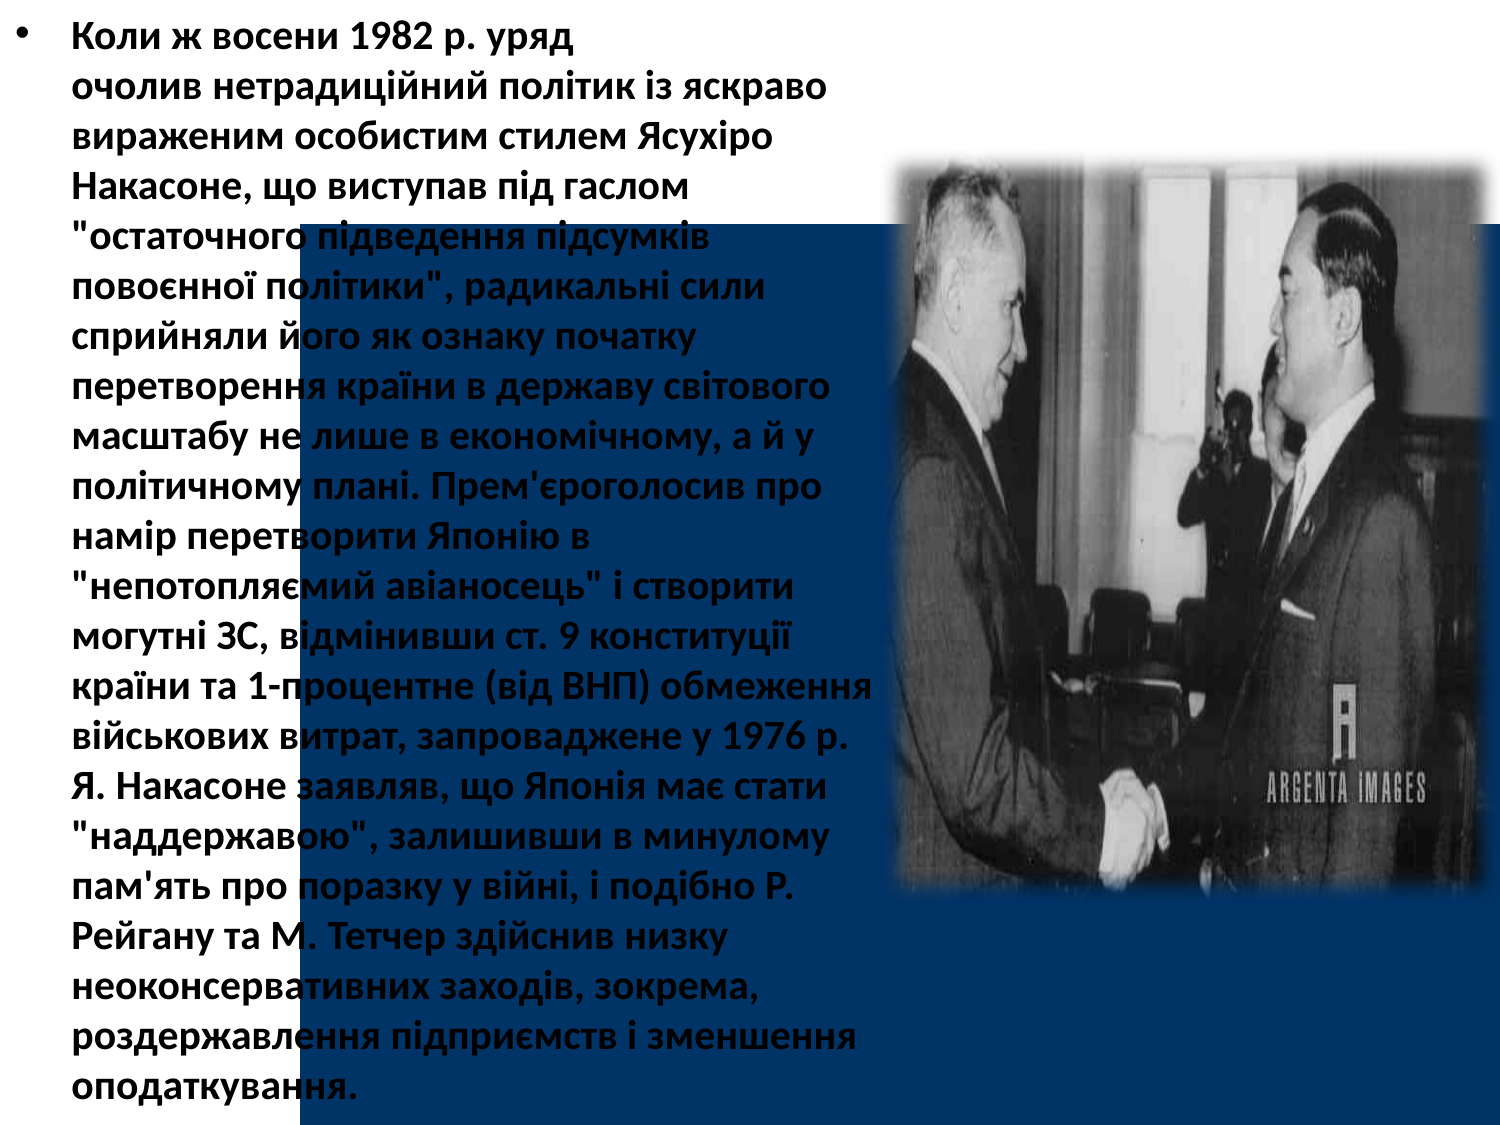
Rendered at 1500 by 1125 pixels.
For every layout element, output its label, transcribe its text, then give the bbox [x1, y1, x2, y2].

list Коли ж восени 1982 р. уряд очолив нетрадиційний політик із яскраво вираженим особистим стилем Ясухіро Накасоне, що виступав під гаслом "остаточного підведення підсумків повоєнної політики", радикальні сили сприйняли його як ознаку початку перетворення країни в державу світового масштабу не лише в економічному, а й у політичному плані. Прем'єроголосив про намір перетворити Японію в "непотопляємий авіаносець" і створити могутні ЗС, відмінивши ст. 9 конституції країни та 1-процентне (від ВНП) обмеження військових витрат, запроваджене у 1976 р. Я. Накасоне заявляв, що Японія має стати "наддержавою", залишивши в минулому пам'ять про поразку у війні, і подібно Р. Рейгану та М. Тетчер здійснив низку неоконсервативних заходів, зокрема, роздержавлення підприємств і зменшення оподаткування. [0, 0, 904, 1125]
picture [879, 0, 1500, 1125]
